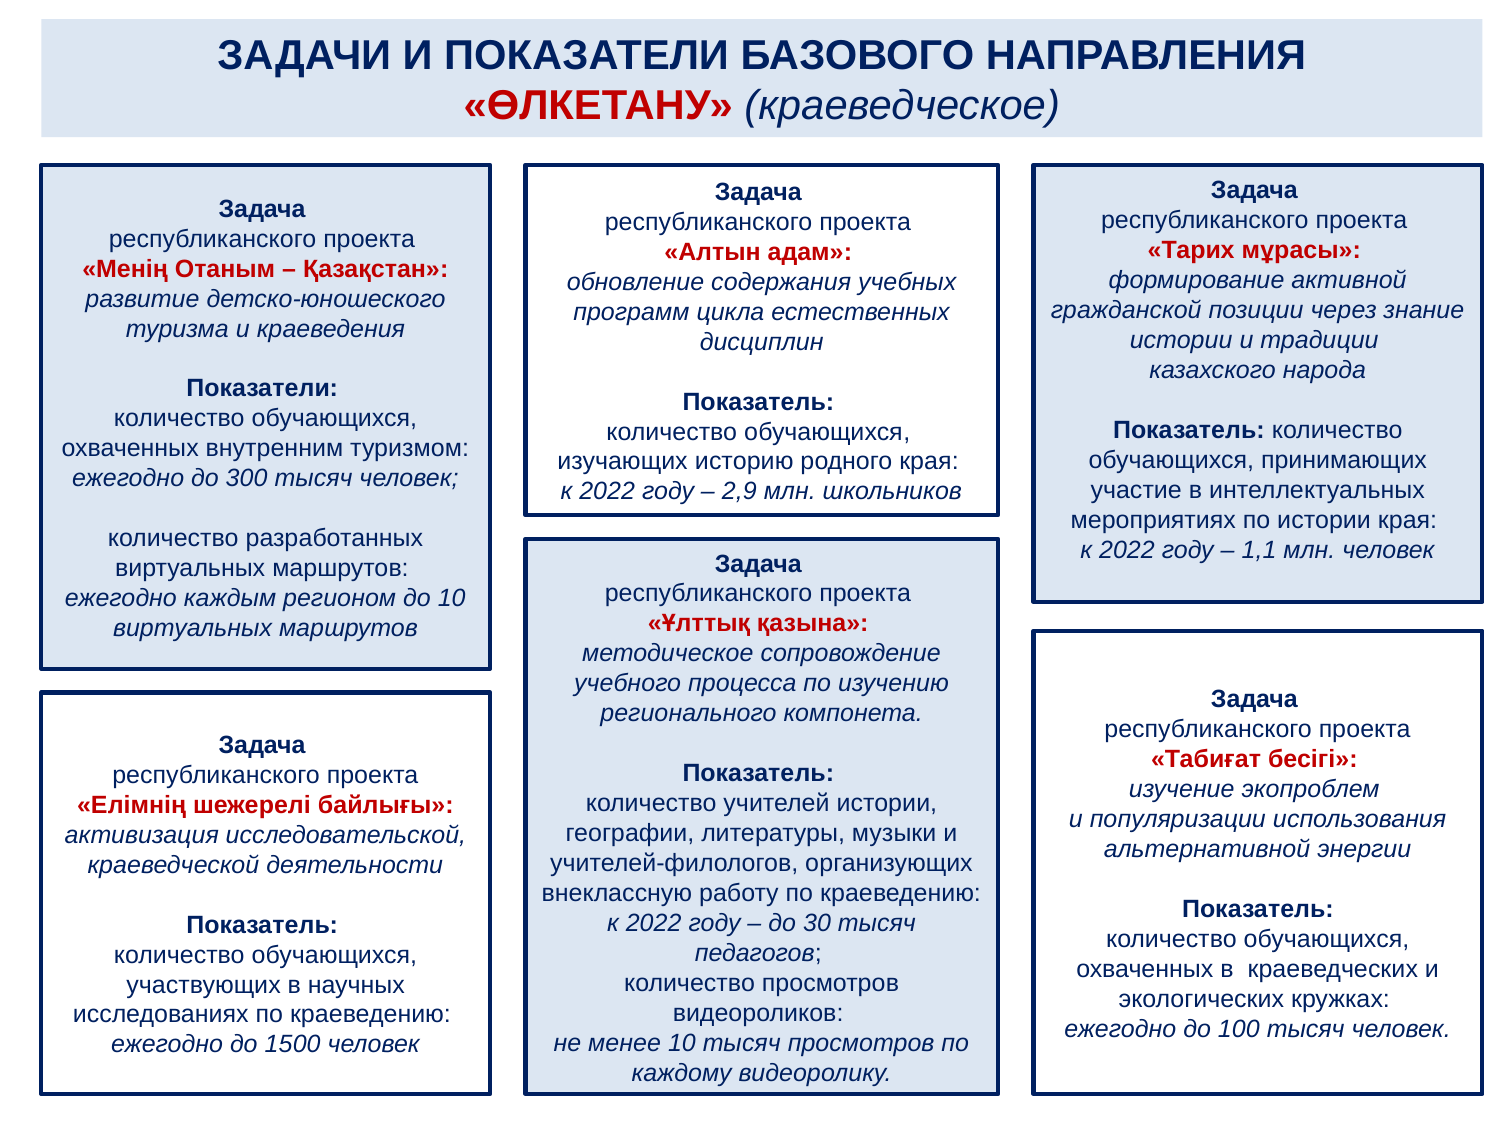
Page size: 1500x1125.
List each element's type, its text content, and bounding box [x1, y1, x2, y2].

text_box Задача республиканского проекта «Елімнің шежерелі байлығы»: активизация исследовательской, краеведческой деятельности Показатель: количество обучающихся, участвующих в научных исследованиях по краеведению: ежегодно до 1500 человек [39, 690, 492, 1096]
text_box ЗАДАЧИ И ПОКАЗАТЕЛИ БАЗОВОГО НАПРАВЛЕНИЯ «ӨЛКЕТАНУ» (краеведческое) [39, 17, 1484, 139]
text_box Задача республиканского проекта «Табиғат бесігі»: изучение экопроблем и популяризации использования альтернативной энергии Показатель: количество обучающихся, охваченных в краеведческих и экологических кружках: ежегодно до 100 тысяч человек. [1031, 629, 1484, 1096]
text_box Задача республиканского проекта «Ұлттық қазына»: методическое сопровождение учебного процесса по изучению регионального компонета. Показатель: количество учителей истории, географии, литературы, музыки и учителей-филологов, организующих внеклассную работу по краеведению: к 2022 году – до 30 тысяч педагогов; количество просмотров видеороликов: не менее 10 тысяч просмотров по каждому видеоролику. [523, 537, 1000, 1096]
text_box Задача республиканского проекта «Алтын адам»: обновление содержания учебных программ цикла естественных дисциплин Показатель: количество обучающихся, изучающих историю родного края: к 2022 году – 2,9 млн. школьников [523, 163, 1000, 517]
text_box Задача республиканского проекта «Менің Отаным – Қазақстан»: развитие детско-юношеского туризма и краеведения Показатели: количество обучающихся, охваченных внутренним туризмом: ежегодно до 300 тысяч человек; количество разработанных виртуальных маршрутов: ежегодно каждым регионом до 10 виртуальных маршрутов [39, 163, 492, 671]
text_box Задача республиканского проекта «Тарих мұрасы»: формирование активной гражданской позиции через знание истории и традиции казахского народа Показатель: количество обучающихся, принимающих участие в интеллектуальных мероприятиях по истории края: к 2022 году – 1,1 млн. человек [1031, 163, 1484, 604]
